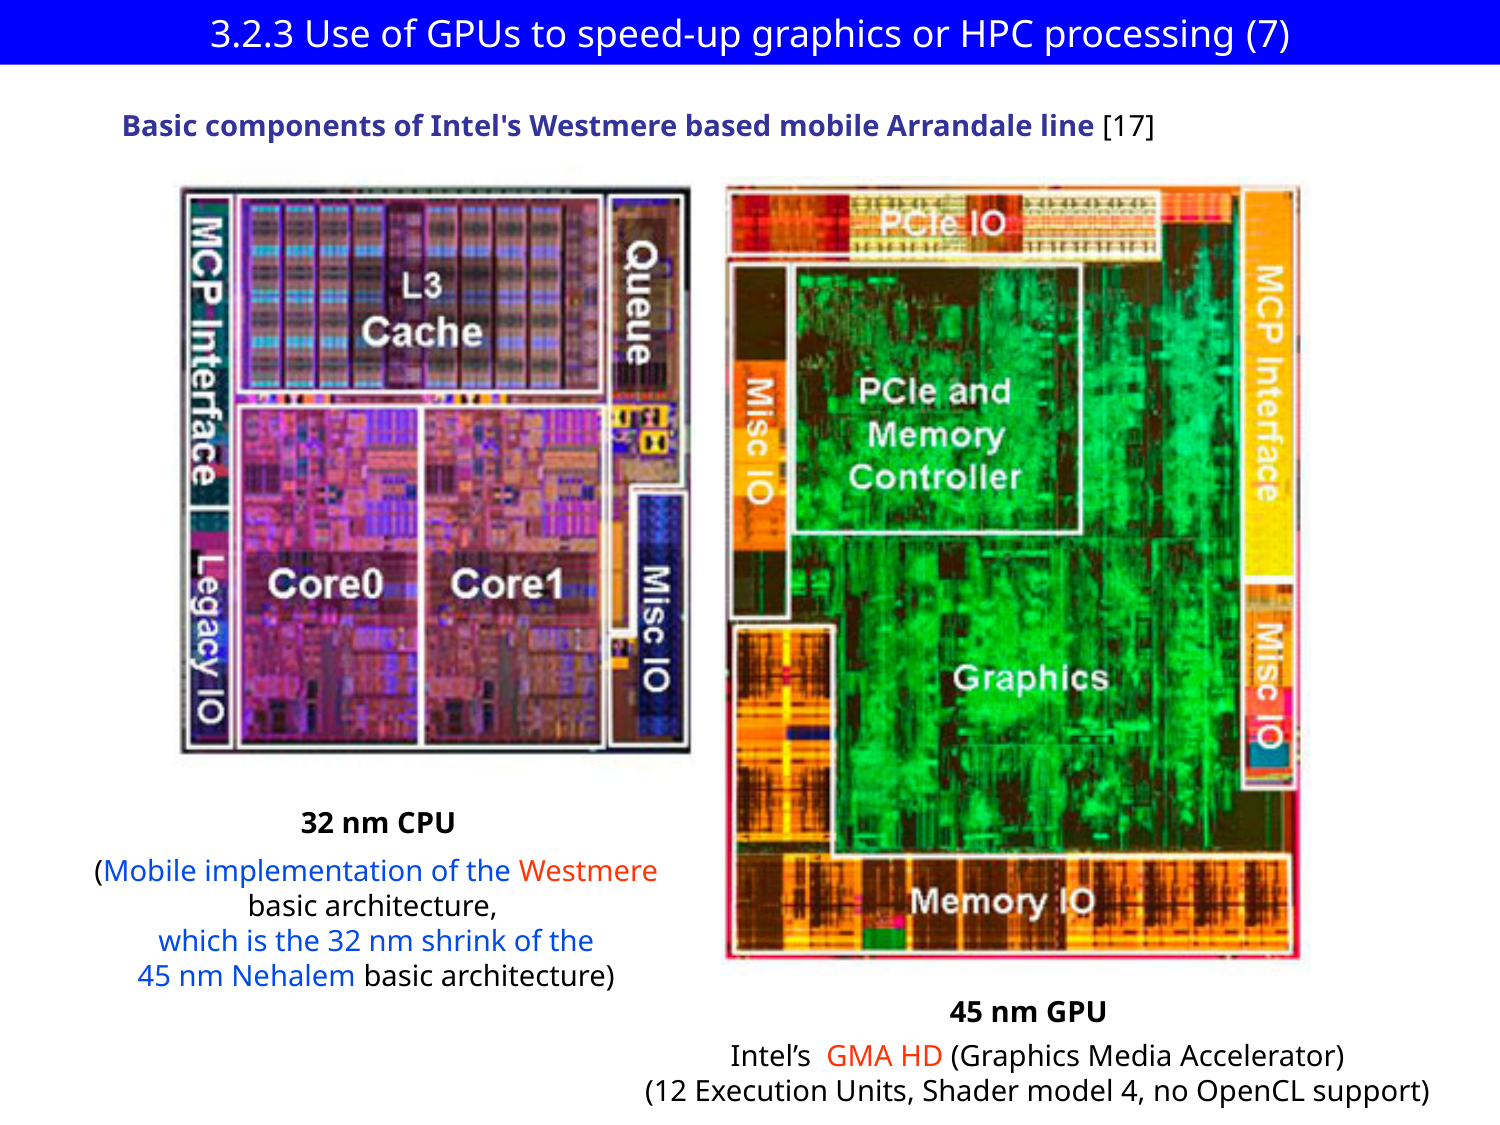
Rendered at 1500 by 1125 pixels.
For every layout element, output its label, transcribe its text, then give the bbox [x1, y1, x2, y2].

text_box (Mobile implementation of the Westmere basic architecture, which is the 32 nm shrink of the 45 nm Nehalem basic architecture) [72, 844, 673, 1000]
picture [166, 128, 697, 928]
picture [720, 176, 1311, 976]
text_box Basic components of Intel's Westmere based mobile Arrandale line [17] [106, 99, 1170, 150]
title 3.2.3 Use of GPUs to speed-up graphics or HPC processing (7) [0, 0, 1500, 65]
text_box 45 nm GPU [934, 986, 1123, 1030]
text_box Intel’s GMA HD (Graphics Media Accelerator) (12 Execution Units, Shader model 4, no OpenCL support) [630, 1030, 1446, 1115]
